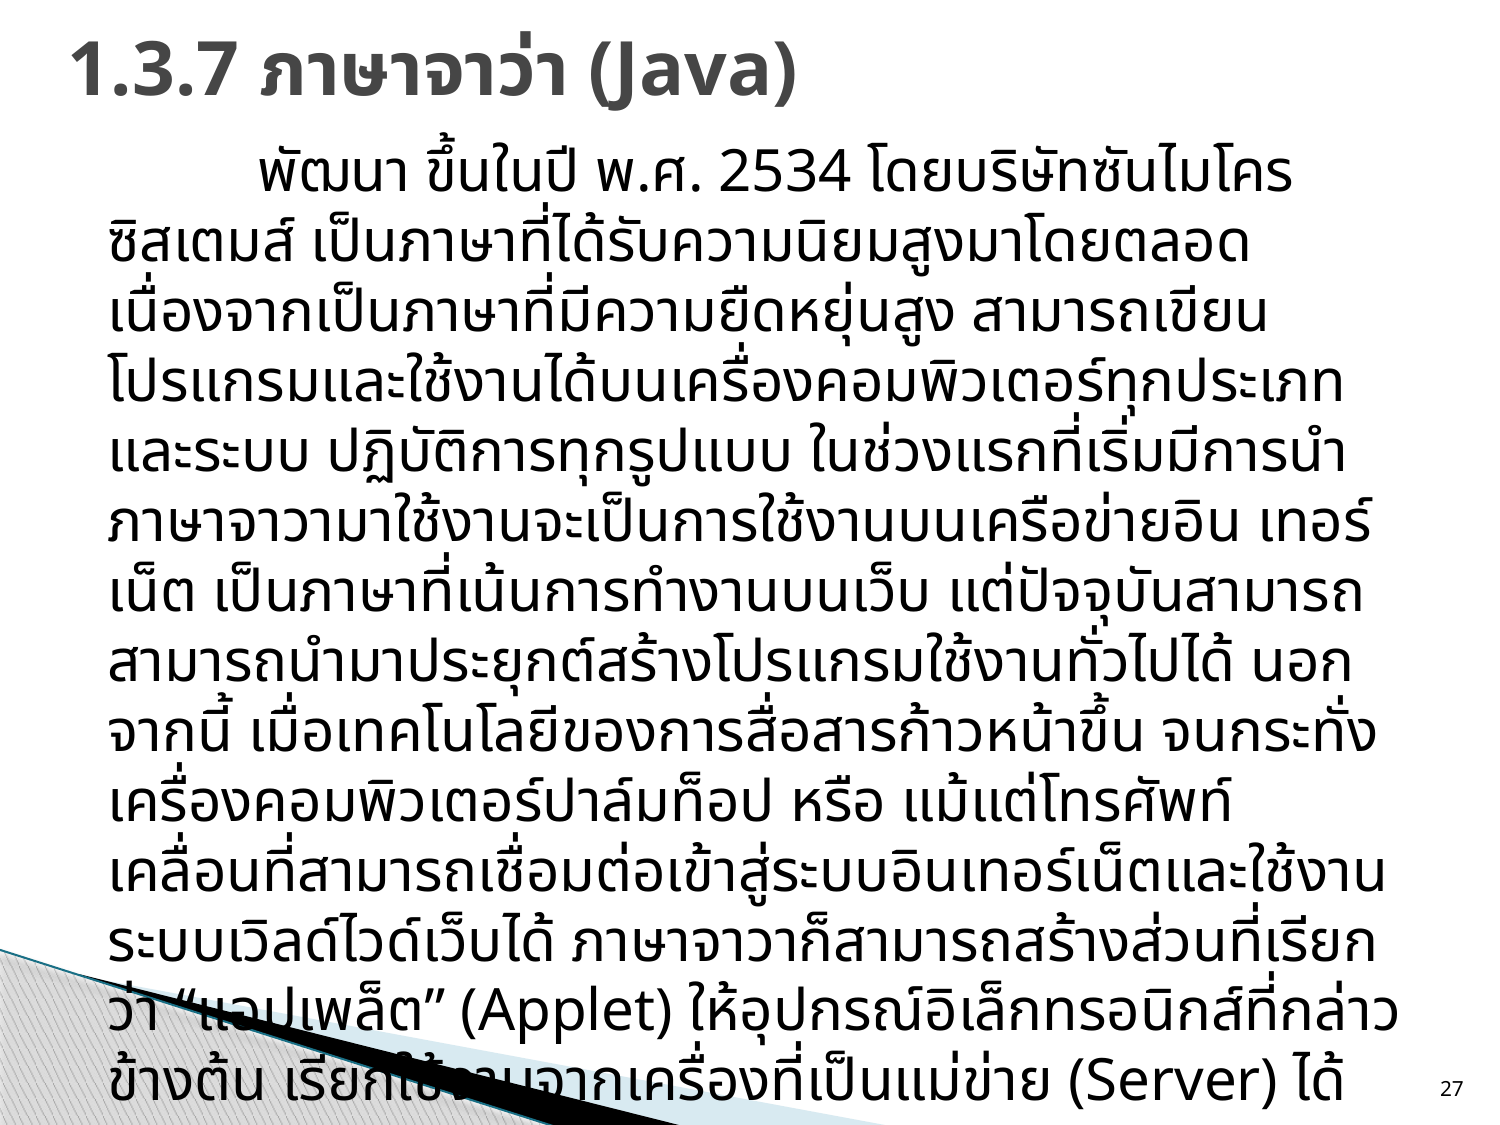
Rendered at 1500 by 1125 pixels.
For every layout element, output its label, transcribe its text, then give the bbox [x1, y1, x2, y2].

list พัฒนา ขึ้นในปี พ.ศ. 2534 โดยบริษัทซันไมโครซิสเตมส์ เป็นภาษาที่ได้รับความนิยมสูงมาโดยตลอด เนื่องจากเป็นภาษาที่มีความยืดหยุ่นสูง สามารถเขียนโปรแกรมและใช้งานได้บนเครื่องคอมพิวเตอร์ทุกประเภทและระบบ ปฏิบัติการทุกรูปแบบ ในช่วงแรกที่เริ่มมีการนำภาษาจาวามาใช้งานจะเป็นการใช้งานบนเครือข่ายอิน เทอร์เน็ต เป็นภาษาที่เน้นการทำงานบนเว็บ แต่ปัจจุบันสามารถสามารถนำมาประยุกต์สร้างโปรแกรมใช้งานทั่วไปได้ นอก จากนี้ เมื่อเทคโนโลยีของการสื่อสารก้าวหน้าขึ้น จนกระทั่งเครื่องคอมพิวเตอร์ปาล์มท็อป หรือ แม้แต่โทรศัพท์เคลื่อนที่สามารถเชื่อมต่อเข้าสู่ระบบอินเทอร์เน็ตและใช้งาน ระบบเวิลด์ไวด์เว็บได้ ภาษาจาวาก็สามารถสร้างส่วนที่เรียกว่า “แอปเพล็ต” (Applet) ให้อุปกรณ์อิเล็กทรอนิกส์ที่กล่าวข้างต้น เรียกใช้งานจากเครื่องที่เป็นแม่ข่าย (Server) ได้ [75, 125, 1425, 868]
title 1.3.7 ภาษาจาว่า (Java) [53, 0, 1404, 160]
slide_number 27 [1418, 1051, 1479, 1112]
